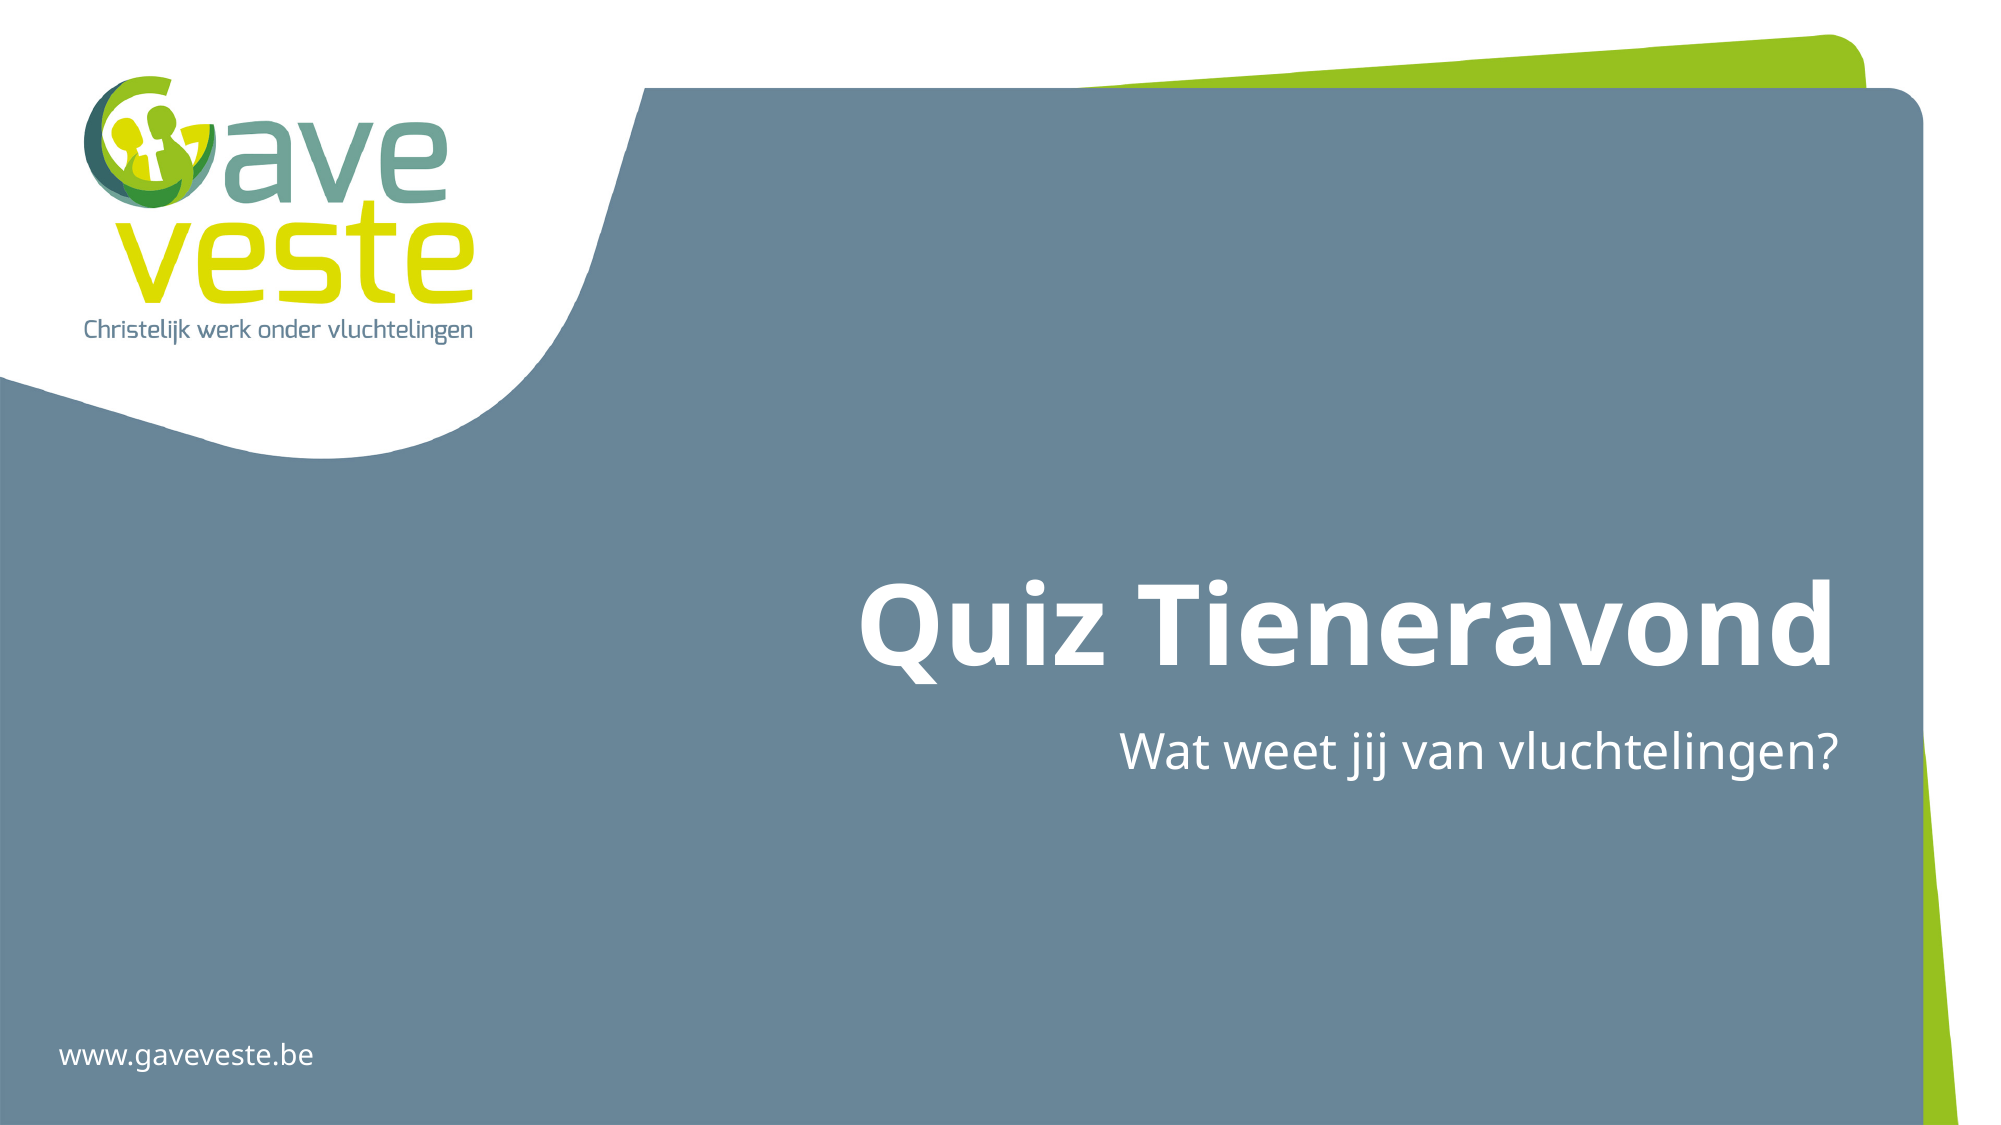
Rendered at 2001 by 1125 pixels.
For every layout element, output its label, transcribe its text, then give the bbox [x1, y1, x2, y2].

title Quiz Tieneravond [82, 305, 1855, 697]
picture [0, 0, 2000, 1125]
subtitle Wat weet jij van vluchtelingen? [82, 718, 1855, 991]
